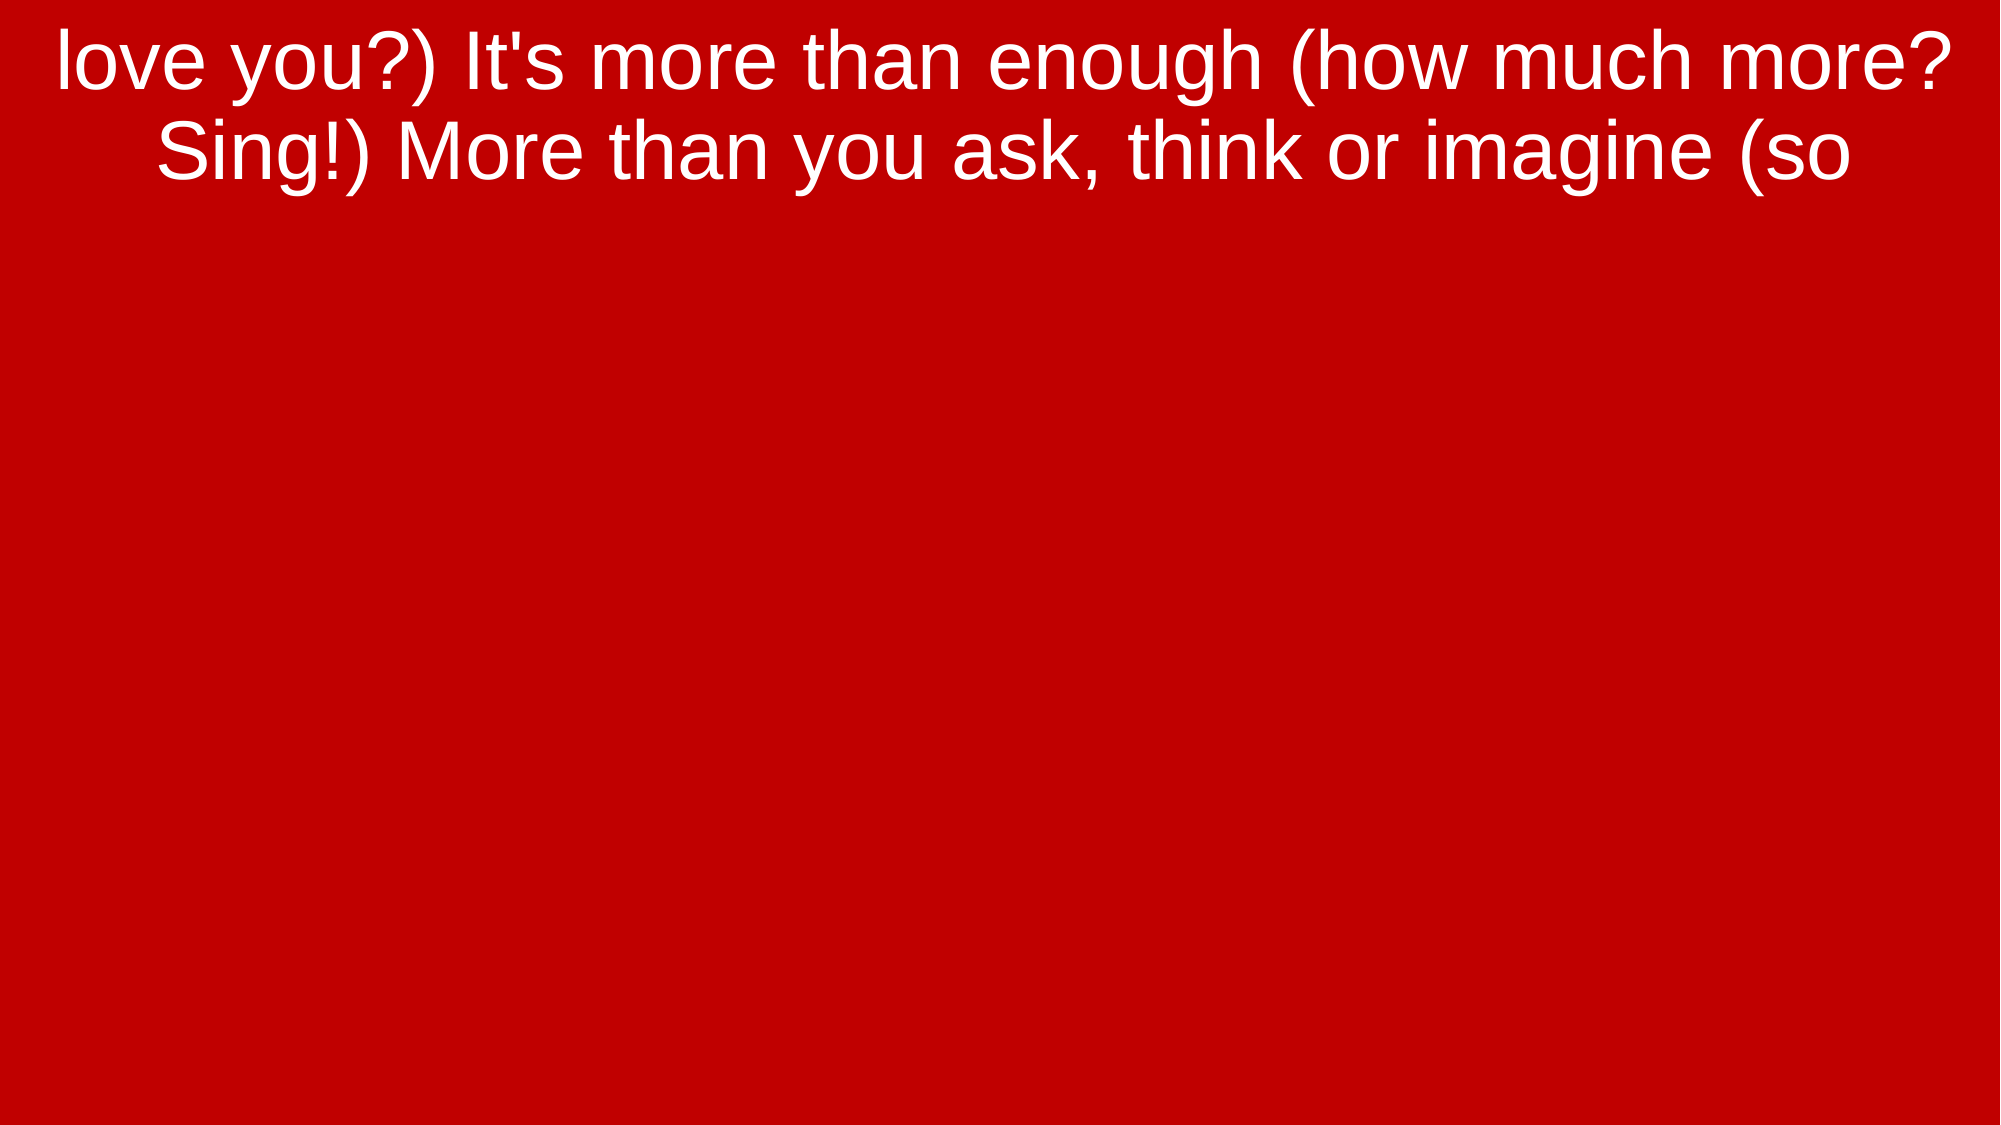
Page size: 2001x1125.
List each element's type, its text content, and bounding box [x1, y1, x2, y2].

list love you?) It's more than enough (how much more? Sing!) More than you ask, think or imagine (so [10, 9, 2000, 784]
